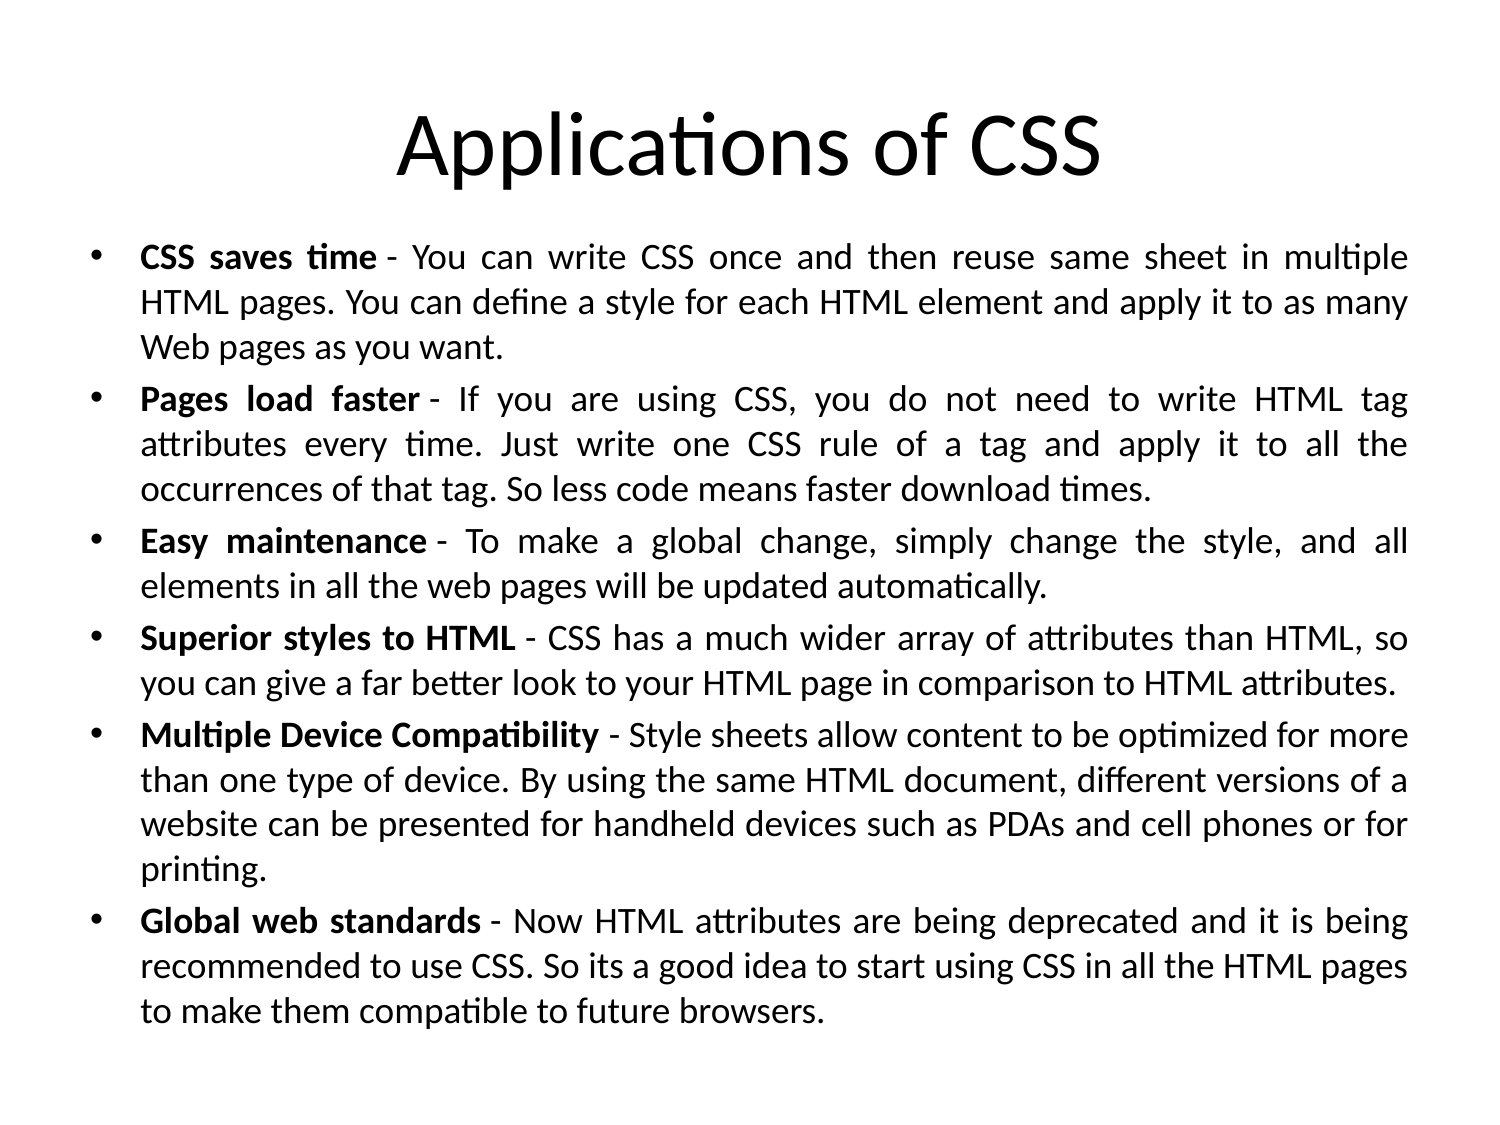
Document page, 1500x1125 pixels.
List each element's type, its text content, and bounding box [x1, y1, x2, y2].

title Applications of CSS [75, 45, 1425, 224]
list CSS saves time - You can write CSS once and then reuse same sheet in multiple HTML pages. You can define a style for each HTML element and apply it to as many Web pages as you want. Pages load faster - If you are using CSS, you do not need to write HTML tag attributes every time. Just write one CSS rule of a tag and apply it to all the occurrences of that tag. So less code means faster download times. Easy maintenance - To make a global change, simply change the style, and all elements in all the web pages will be updated automatically. Superior styles to HTML - CSS has a much wider array of attributes than HTML, so you can give a far better look to your HTML page in comparison to HTML attributes. Multiple Device Compatibility - Style sheets allow content to be optimized for more than one type of device. By using the same HTML document, different versions of a website can be presented for handheld devices such as PDAs and cell phones or for printing. Global web standards - Now HTML attributes are being deprecated and it is being recommended to use CSS. So its a good idea to start using CSS in all the HTML pages to make them compatible to future browsers. [75, 224, 1425, 1088]
